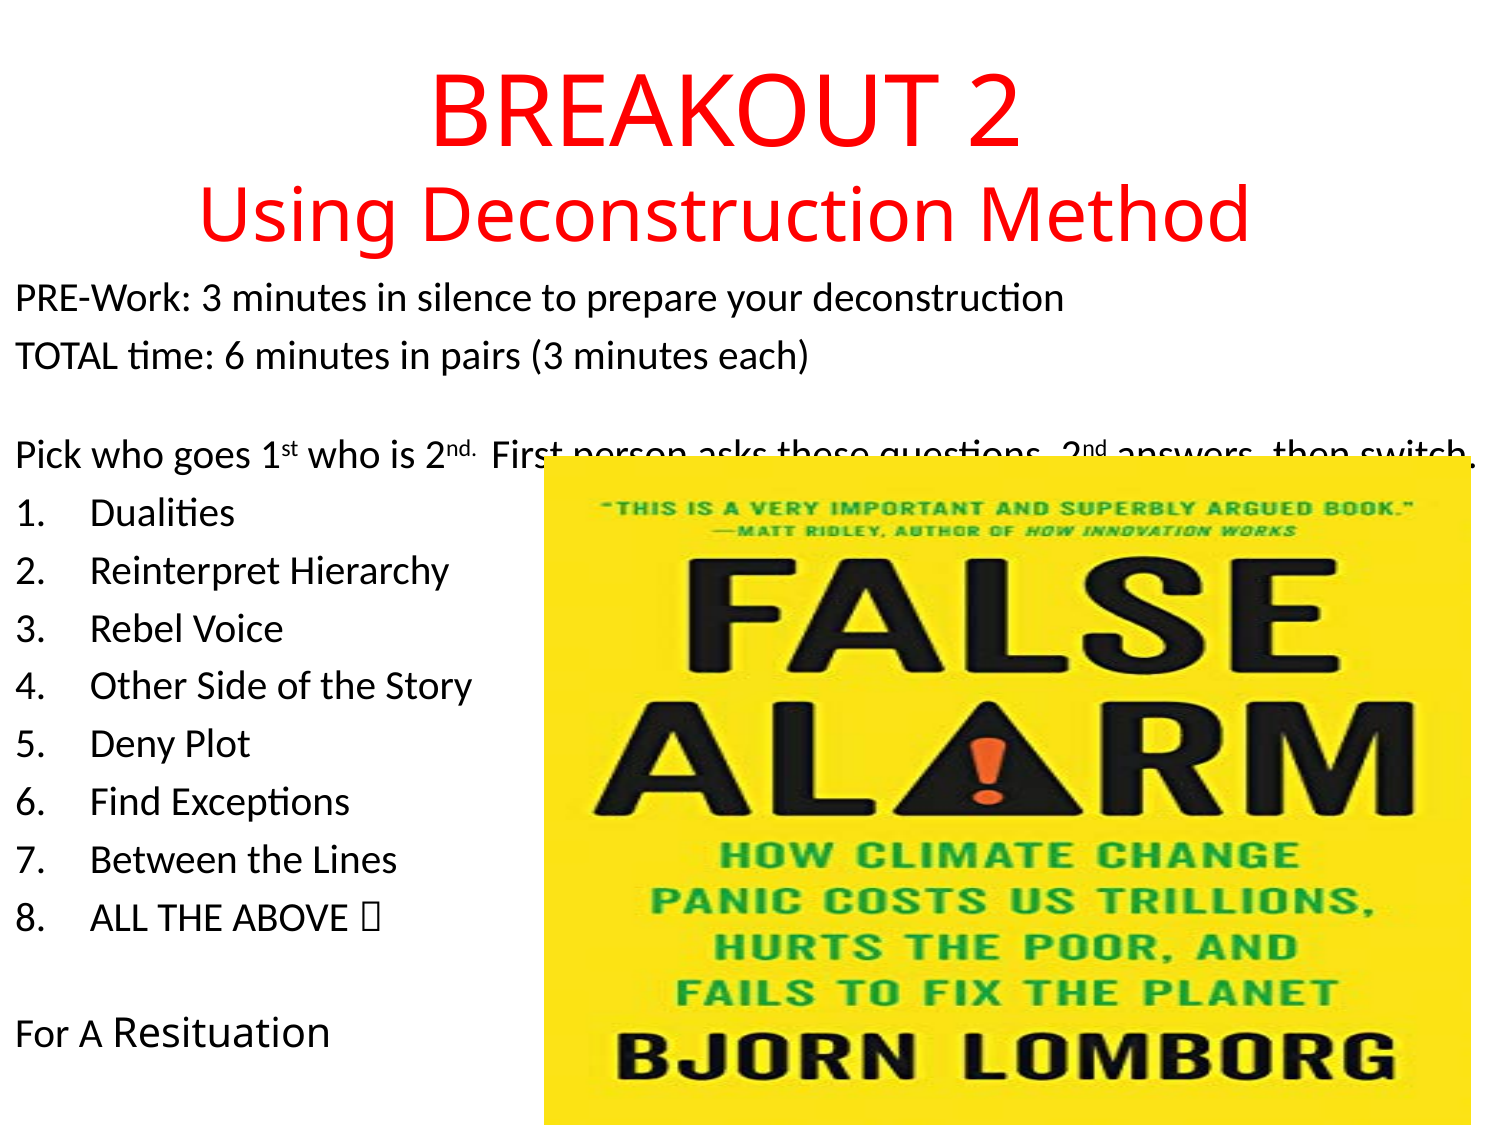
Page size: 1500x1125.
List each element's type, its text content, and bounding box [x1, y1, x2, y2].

list PRE-Work: 3 minutes in silence to prepare your deconstruction TOTAL time: 6 minutes in pairs (3 minutes each) Pick who goes 1st who is 2nd. First person asks these questions, 2nd answers, then switch. Dualities Reinterpret Hierarchy Rebel Voice Other Side of the Story Deny Plot Find Exceptions Between the Lines ALL THE ABOVE  For A Resituation [0, 262, 1500, 1125]
picture [543, 456, 1472, 1125]
title BREAKOUT 2 Using Deconstruction Method [0, 59, 1471, 244]
text_box [628, 267, 1500, 1125]
